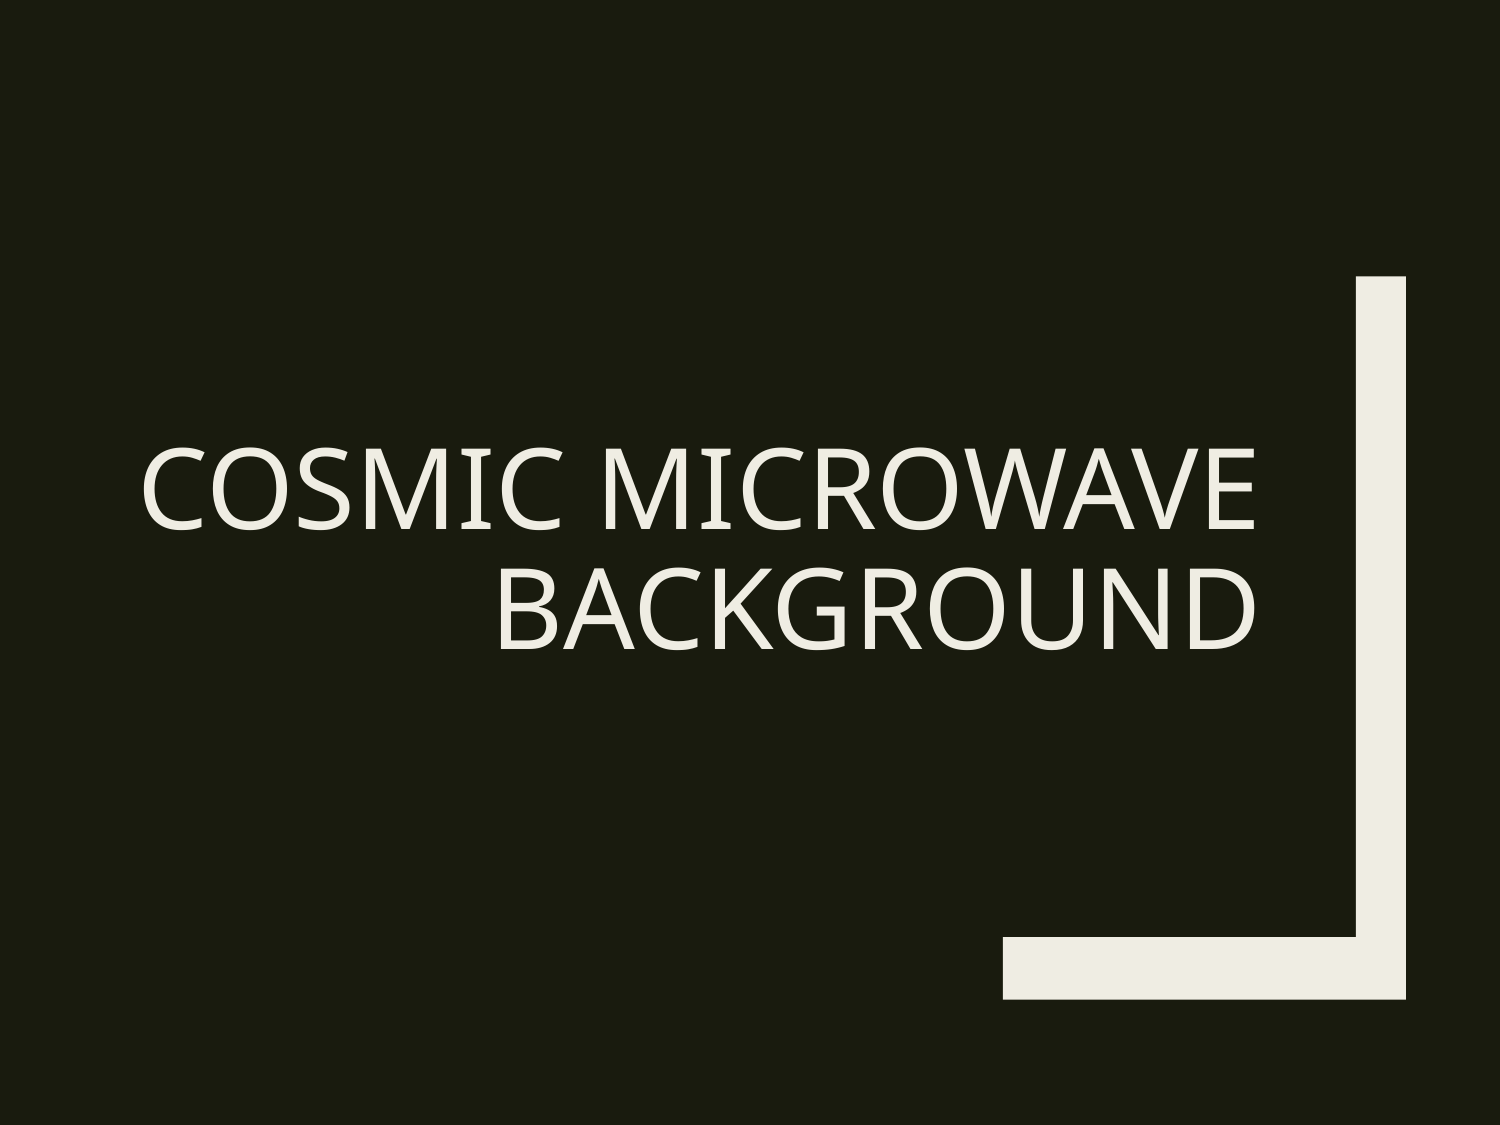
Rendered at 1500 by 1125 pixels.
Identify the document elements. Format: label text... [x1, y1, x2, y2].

title cosmic microwave background [94, 213, 1277, 682]
